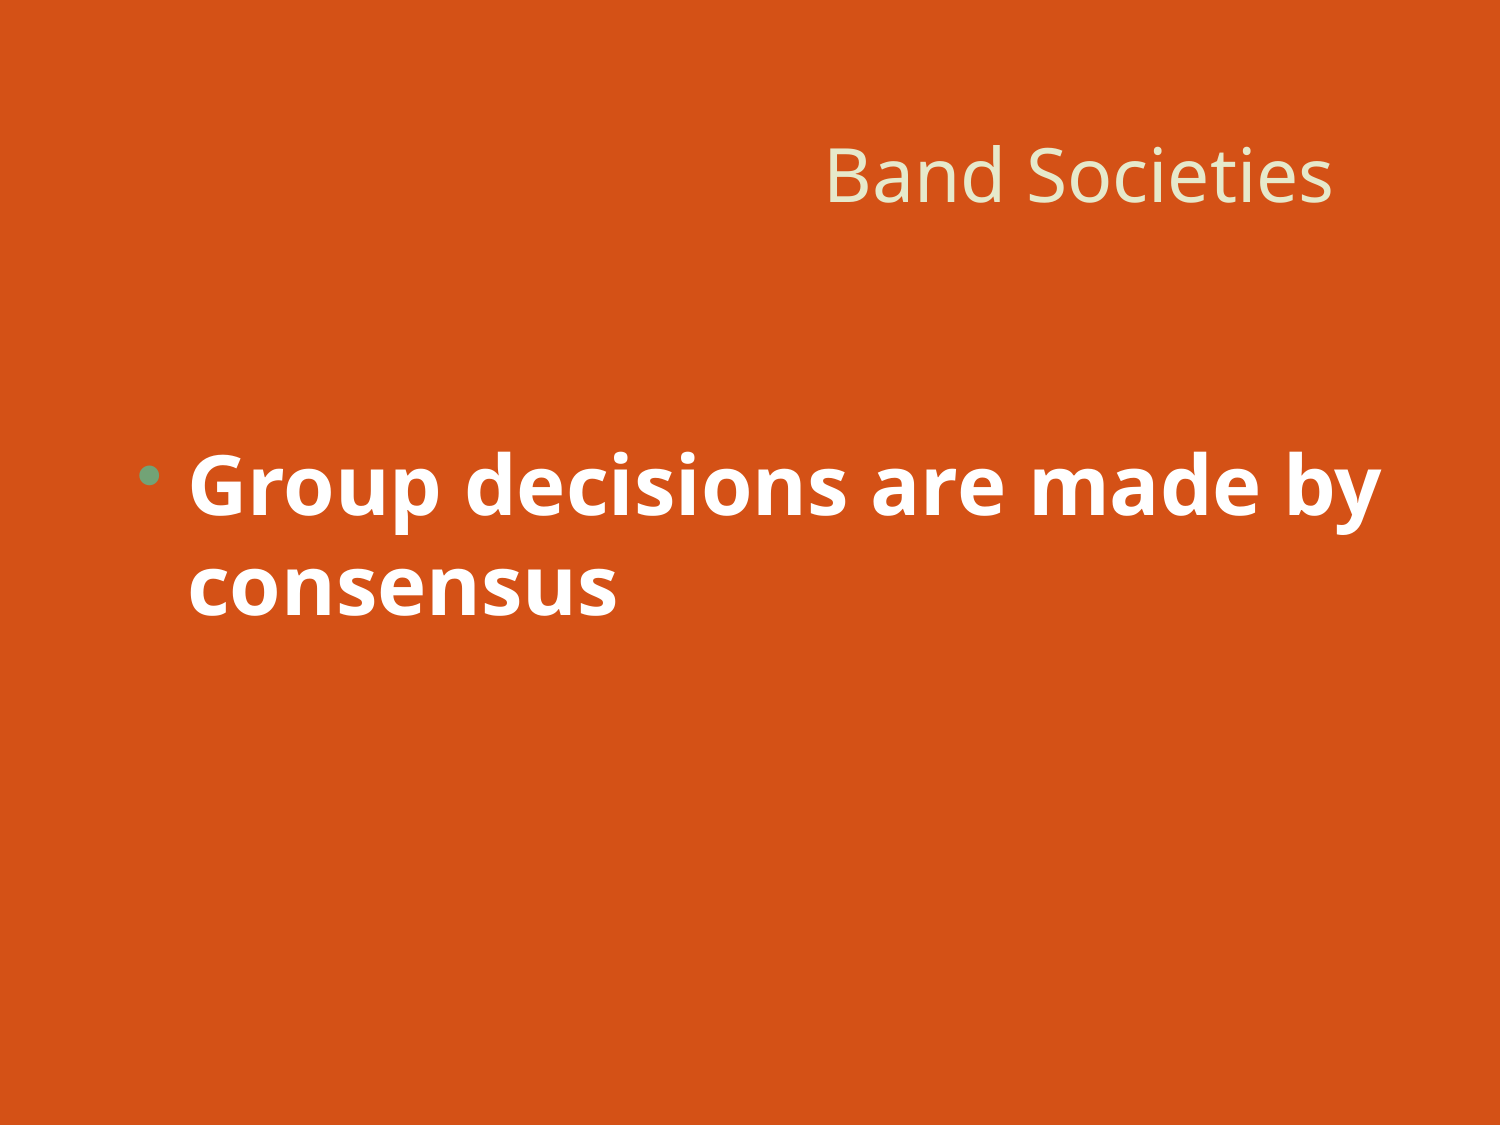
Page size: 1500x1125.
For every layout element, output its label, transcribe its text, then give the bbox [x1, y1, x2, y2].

title Band Societies [150, 118, 1350, 225]
list Group decisions are made by consensus [124, 425, 1400, 1078]
